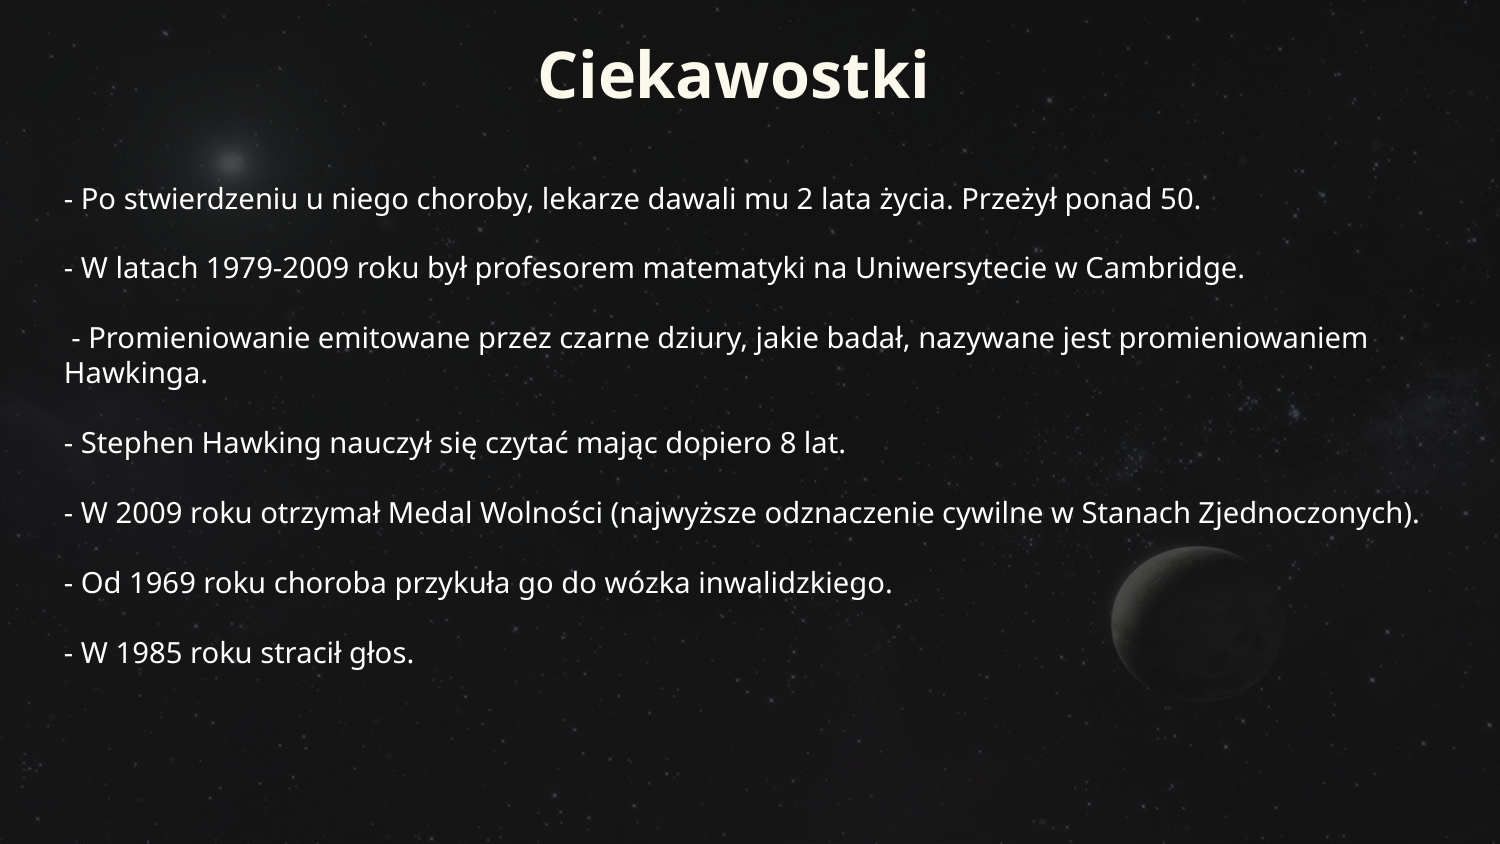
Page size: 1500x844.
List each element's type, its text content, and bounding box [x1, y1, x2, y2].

text_box - Po stwierdzeniu u niego choroby, lekarze dawali mu 2 lata życia. Przeżył ponad 50. - W latach 1979-2009 roku był profesorem matematyki na Uniwersytecie w Cambridge. - Promieniowanie emitowane przez czarne dziury, jakie badał, nazywane jest promieniowaniem Hawkinga. - Stephen Hawking nauczył się czytać mając dopiero 8 lat. - W 2009 roku otrzymał Medal Wolności (najwyższe odznaczenie cywilne w Stanach Zjednoczonych). - Od 1969 roku choroba przykuła go do wózka inwalidzkiego. - W 1985 roku stracił głos. [49, 172, 1459, 747]
subtitle Ciekawostki [469, 19, 975, 123]
